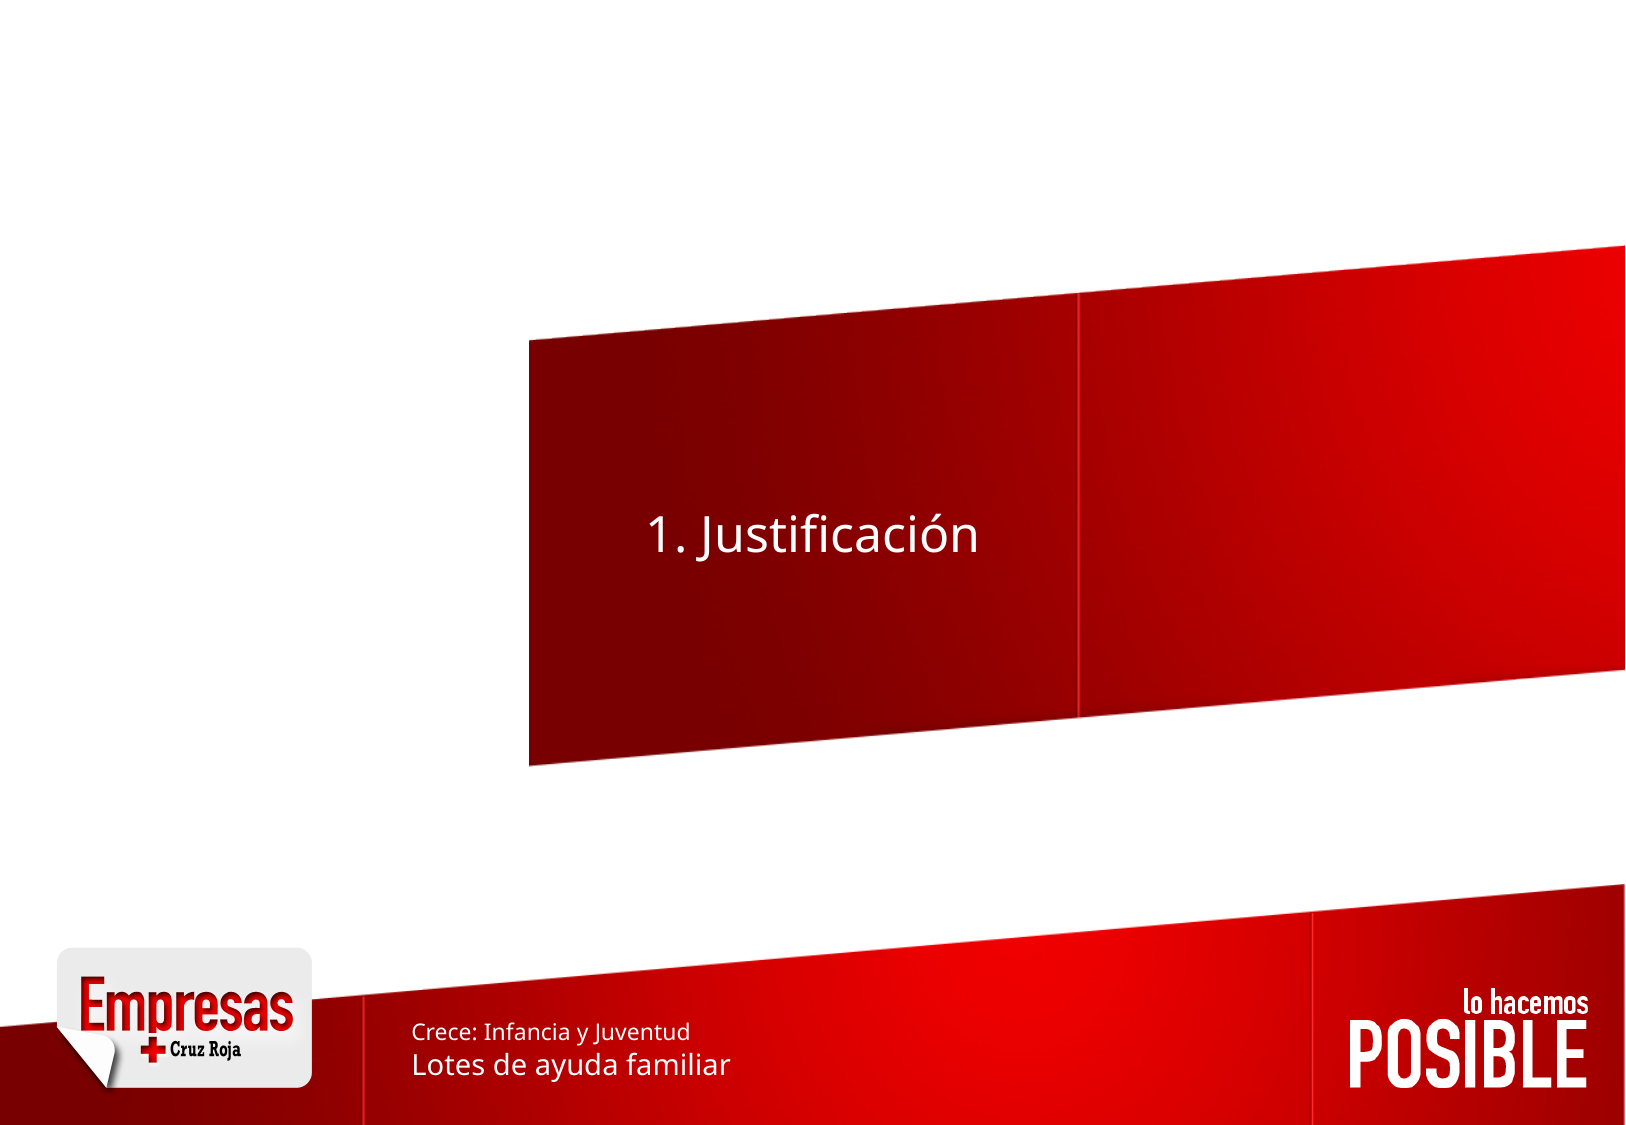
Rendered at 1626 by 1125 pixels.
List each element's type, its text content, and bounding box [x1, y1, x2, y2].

picture [529, 176, 1625, 767]
text_box Crece: Infancia y Juventud [396, 1010, 916, 1039]
text_box Lotes de ayuda familiar [396, 1039, 1331, 1089]
text_box 1. Justificación [630, 495, 1625, 570]
picture [0, 884, 1625, 1125]
